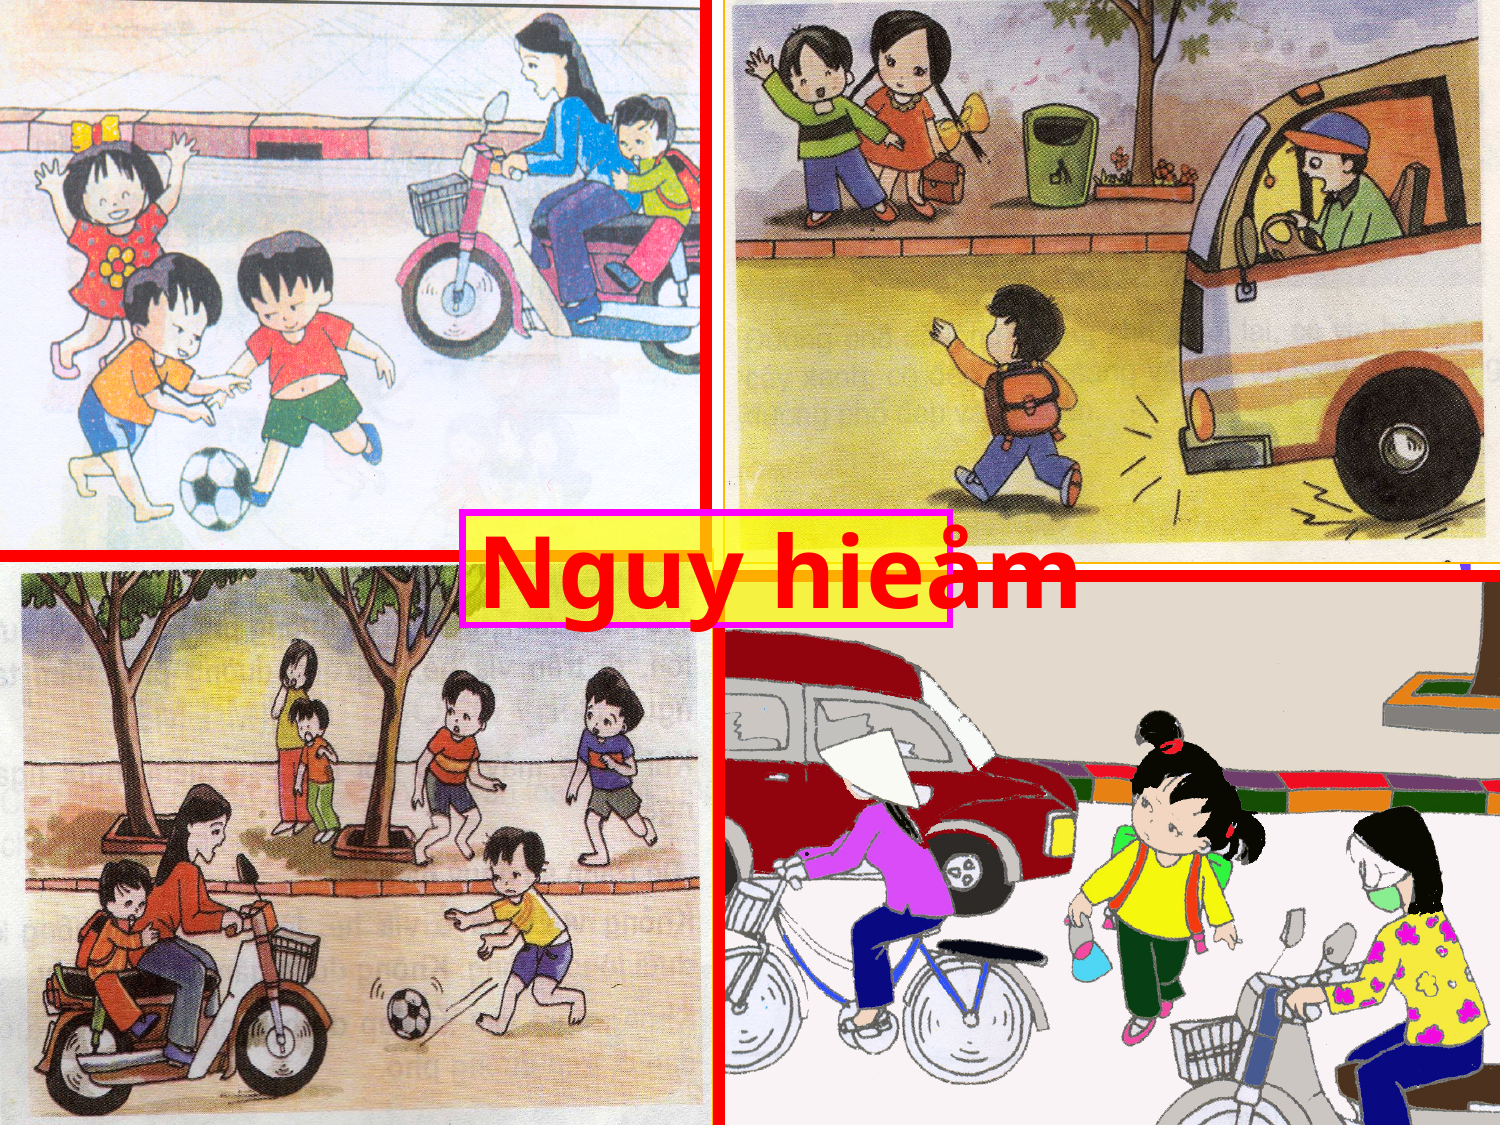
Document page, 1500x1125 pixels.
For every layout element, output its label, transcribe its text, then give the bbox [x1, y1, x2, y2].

picture [0, 0, 713, 1125]
picture [724, 581, 1500, 1125]
text_box Nguy hieåm [704, 512, 950, 625]
picture [724, 0, 1500, 563]
